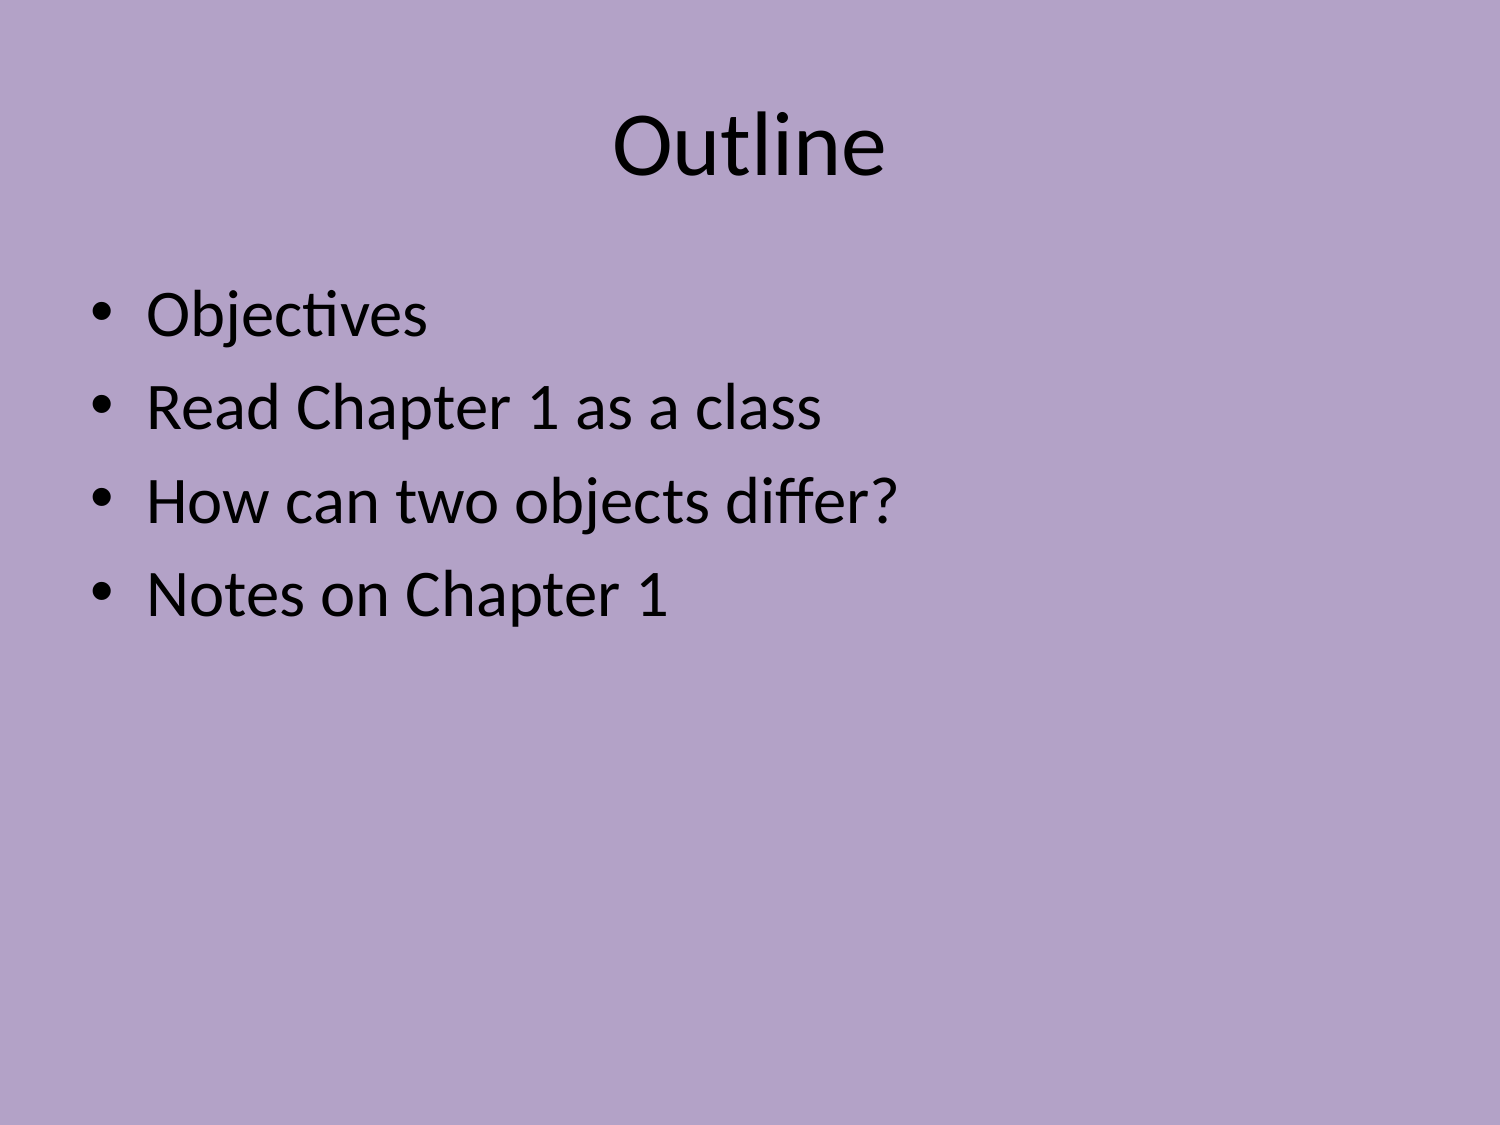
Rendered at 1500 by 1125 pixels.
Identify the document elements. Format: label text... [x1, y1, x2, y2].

list Objectives Read Chapter 1 as a class How can two objects differ? Notes on Chapter 1 [75, 262, 1425, 1005]
title Outline [75, 45, 1425, 233]
